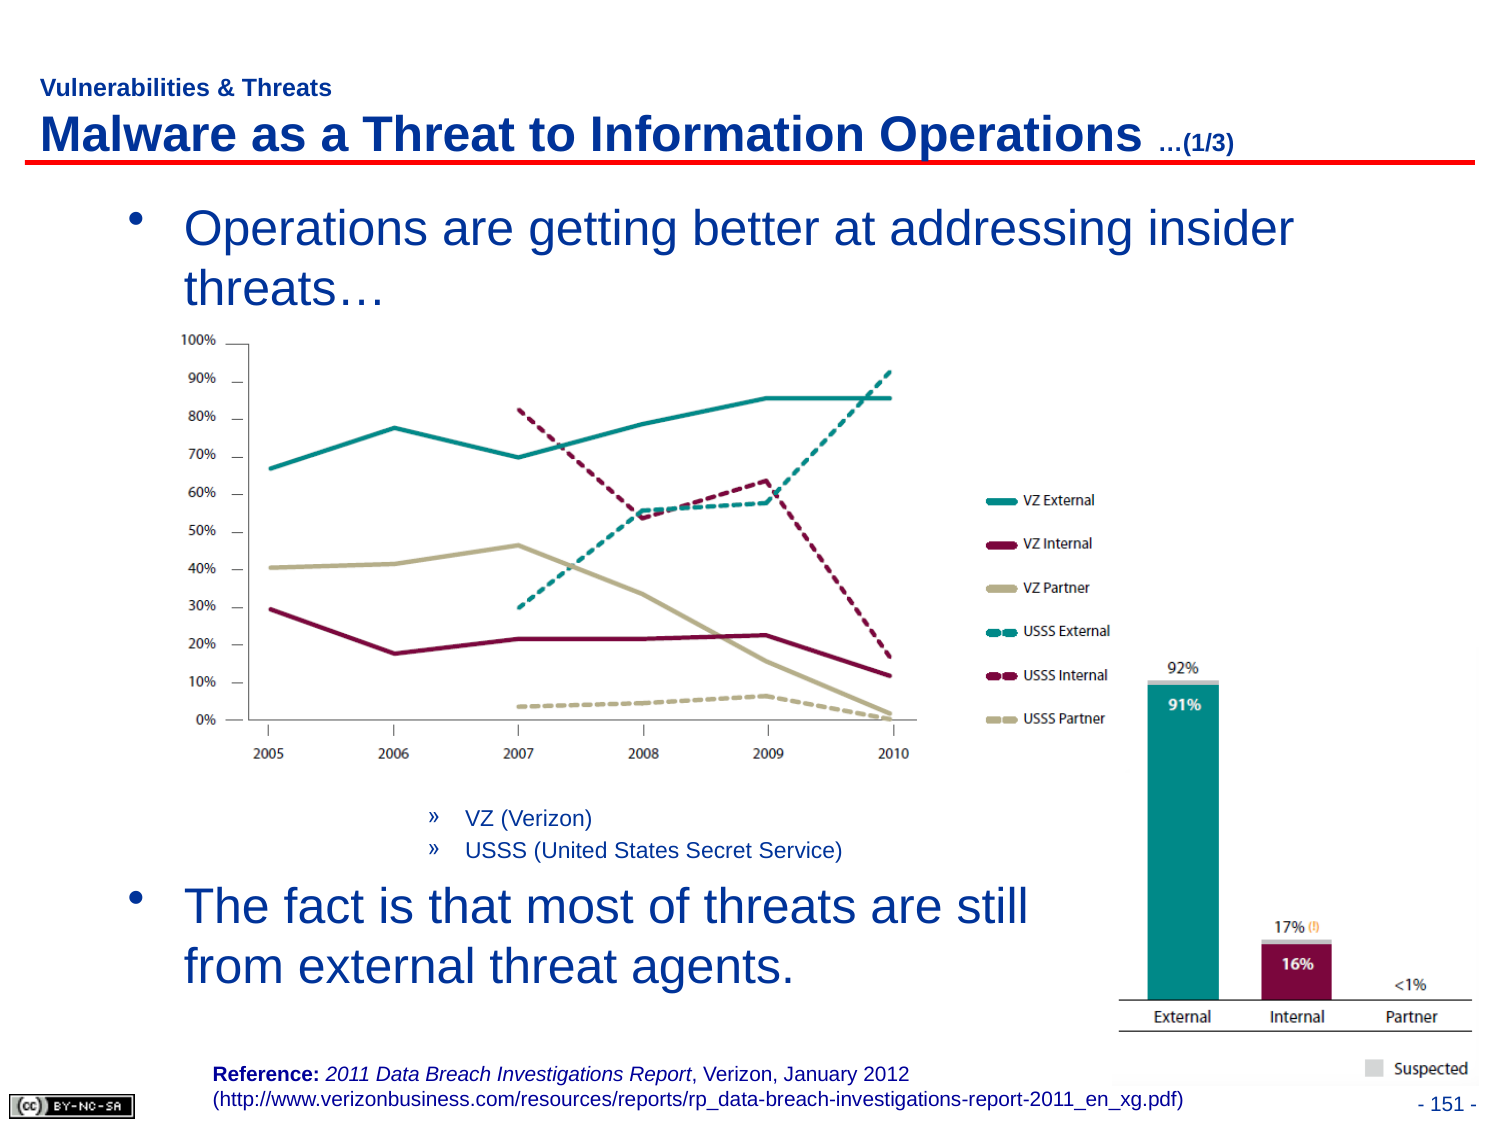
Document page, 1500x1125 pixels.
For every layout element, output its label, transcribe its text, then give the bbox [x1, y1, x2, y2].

picture [9, 1094, 135, 1119]
title Vulnerabilities & Threats Malware as a Threat to Information Operations …(1/3) [24, 0, 1463, 169]
text_box Reference: 2011 Data Breach Investigations Report, Verizon, January 2012 (http://www.verizonbusiness.com/resources/reports/rp_data-breach-investigations-report-2011_en_xg.pdf) [197, 1053, 1275, 1119]
picture [171, 318, 1480, 1086]
slide_number - 151 - [1292, 1083, 1493, 1125]
list Operations are getting better at addressing insider threats… VZ (Verizon) USSS (United States Secret Service) The fact is that most of threats are still from external threat agents. [112, 187, 1388, 1076]
